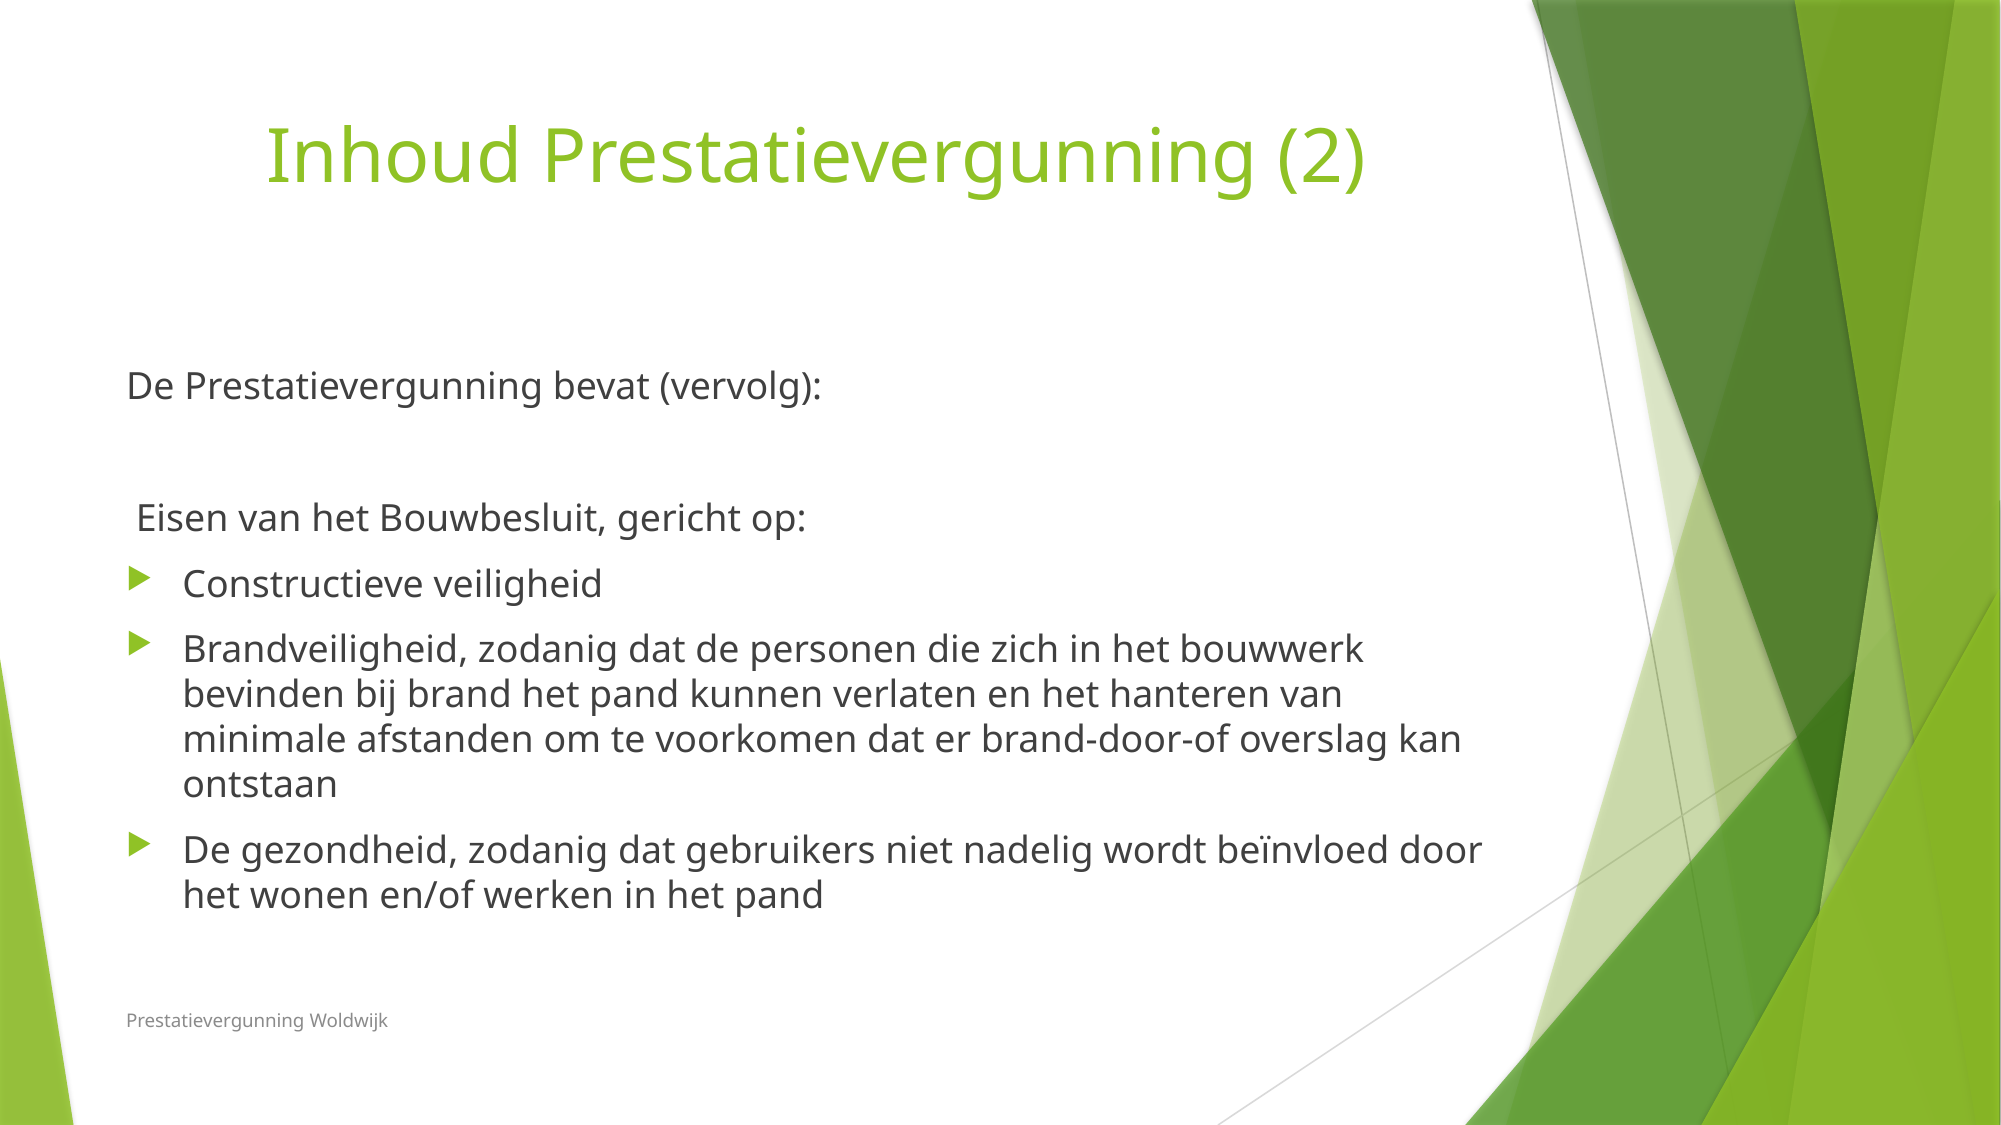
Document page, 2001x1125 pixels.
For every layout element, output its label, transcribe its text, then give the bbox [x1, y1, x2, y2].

title Inhoud Prestatievergunning (2) [111, 99, 1522, 317]
list De Prestatievergunning bevat (vervolg): Eisen van het Bouwbesluit, gericht op: Constructieve veiligheid Brandveiligheid, zodanig dat de personen die zich in het bouwwerk bevinden bij brand het pand kunnen verlaten en het hanteren van minimale afstanden om te voorkomen dat er brand-door-of overslag kan ontstaan De gezondheid, zodanig dat gebruikers niet nadelig wordt beïnvloed door het wonen en/of werken in het pand [111, 354, 1522, 992]
footer Prestatievergunning Woldwijk [111, 991, 1145, 1051]
